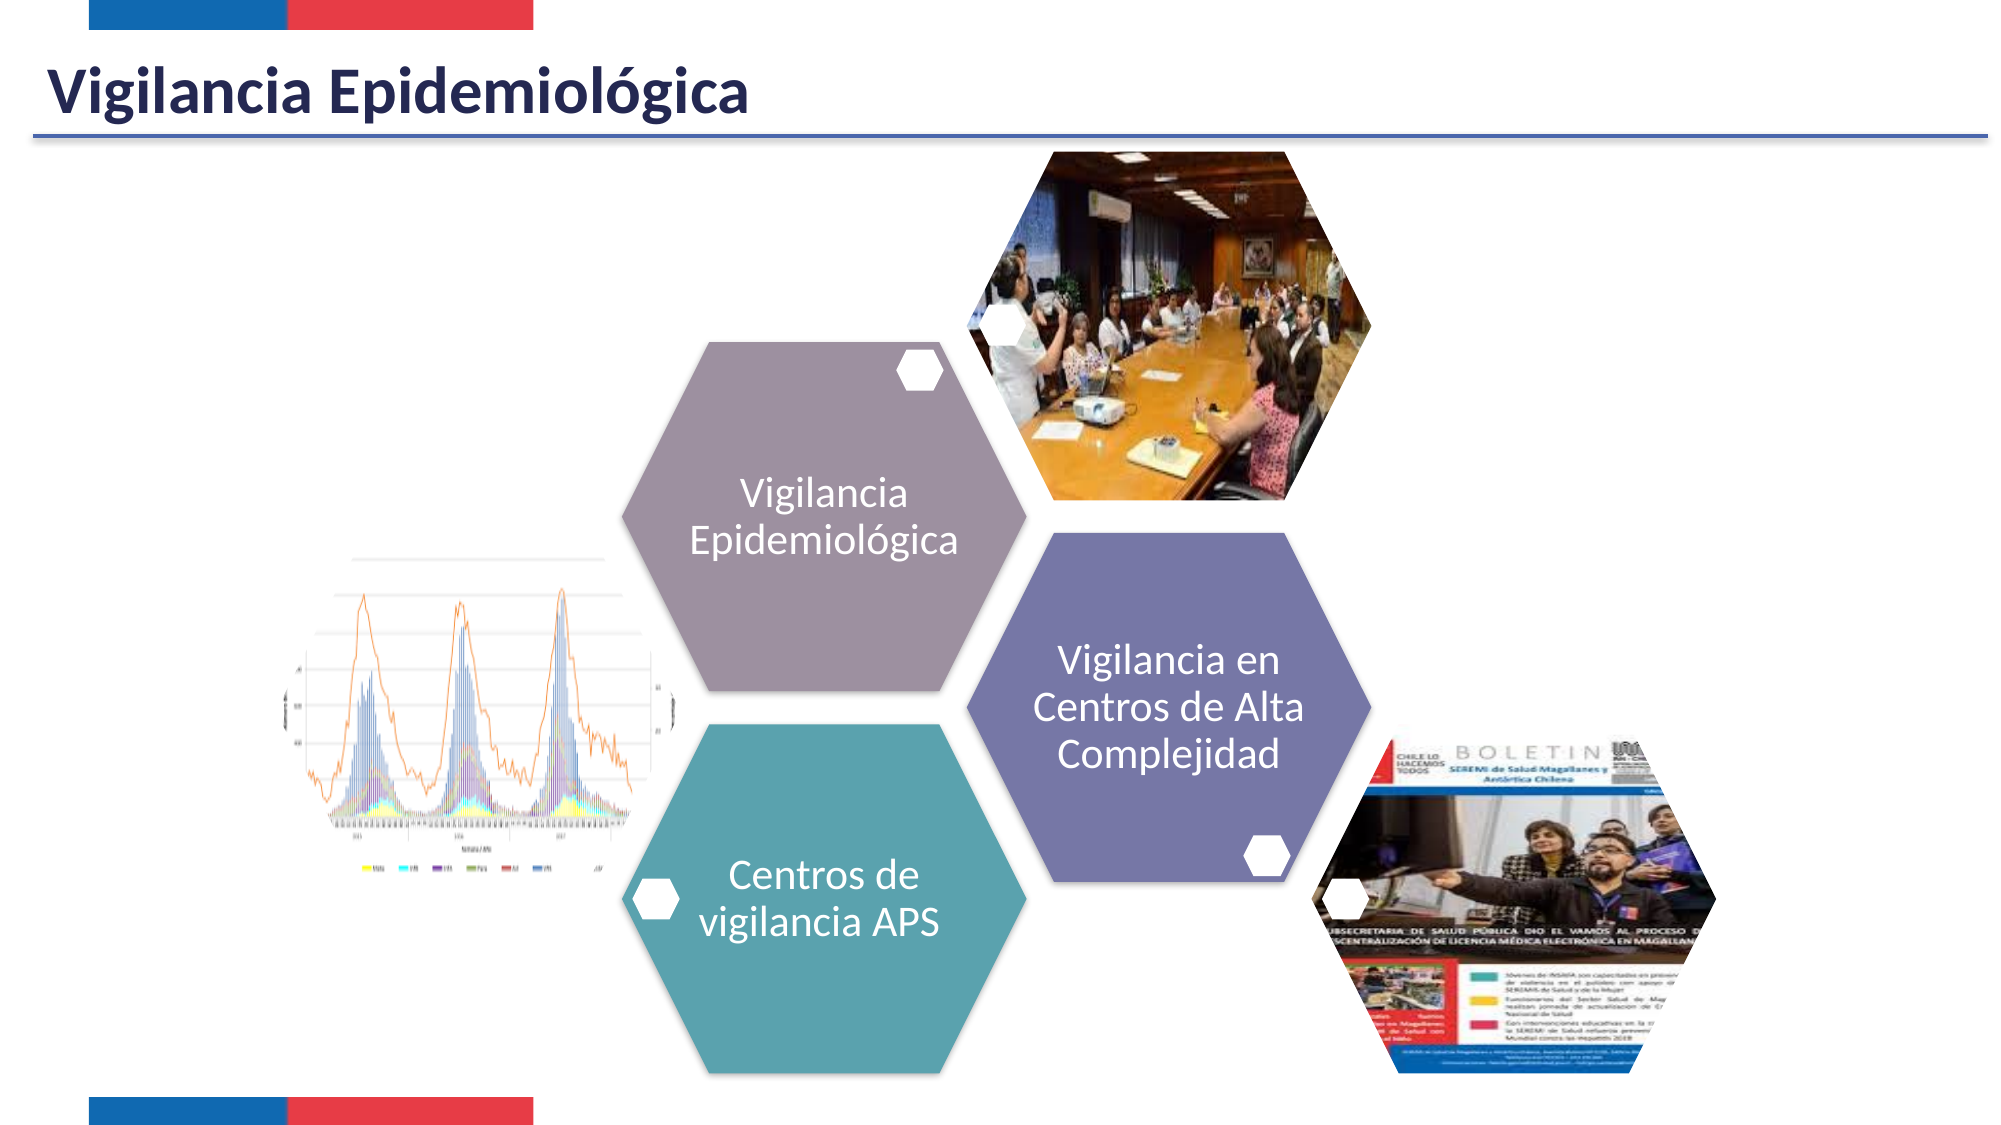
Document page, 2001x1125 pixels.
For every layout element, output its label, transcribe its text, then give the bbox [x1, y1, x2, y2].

picture [88, 1097, 534, 1125]
picture [88, 0, 534, 30]
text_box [32, 151, 1960, 1074]
text_box Vigilancia Epidemiológica [32, 39, 1205, 133]
